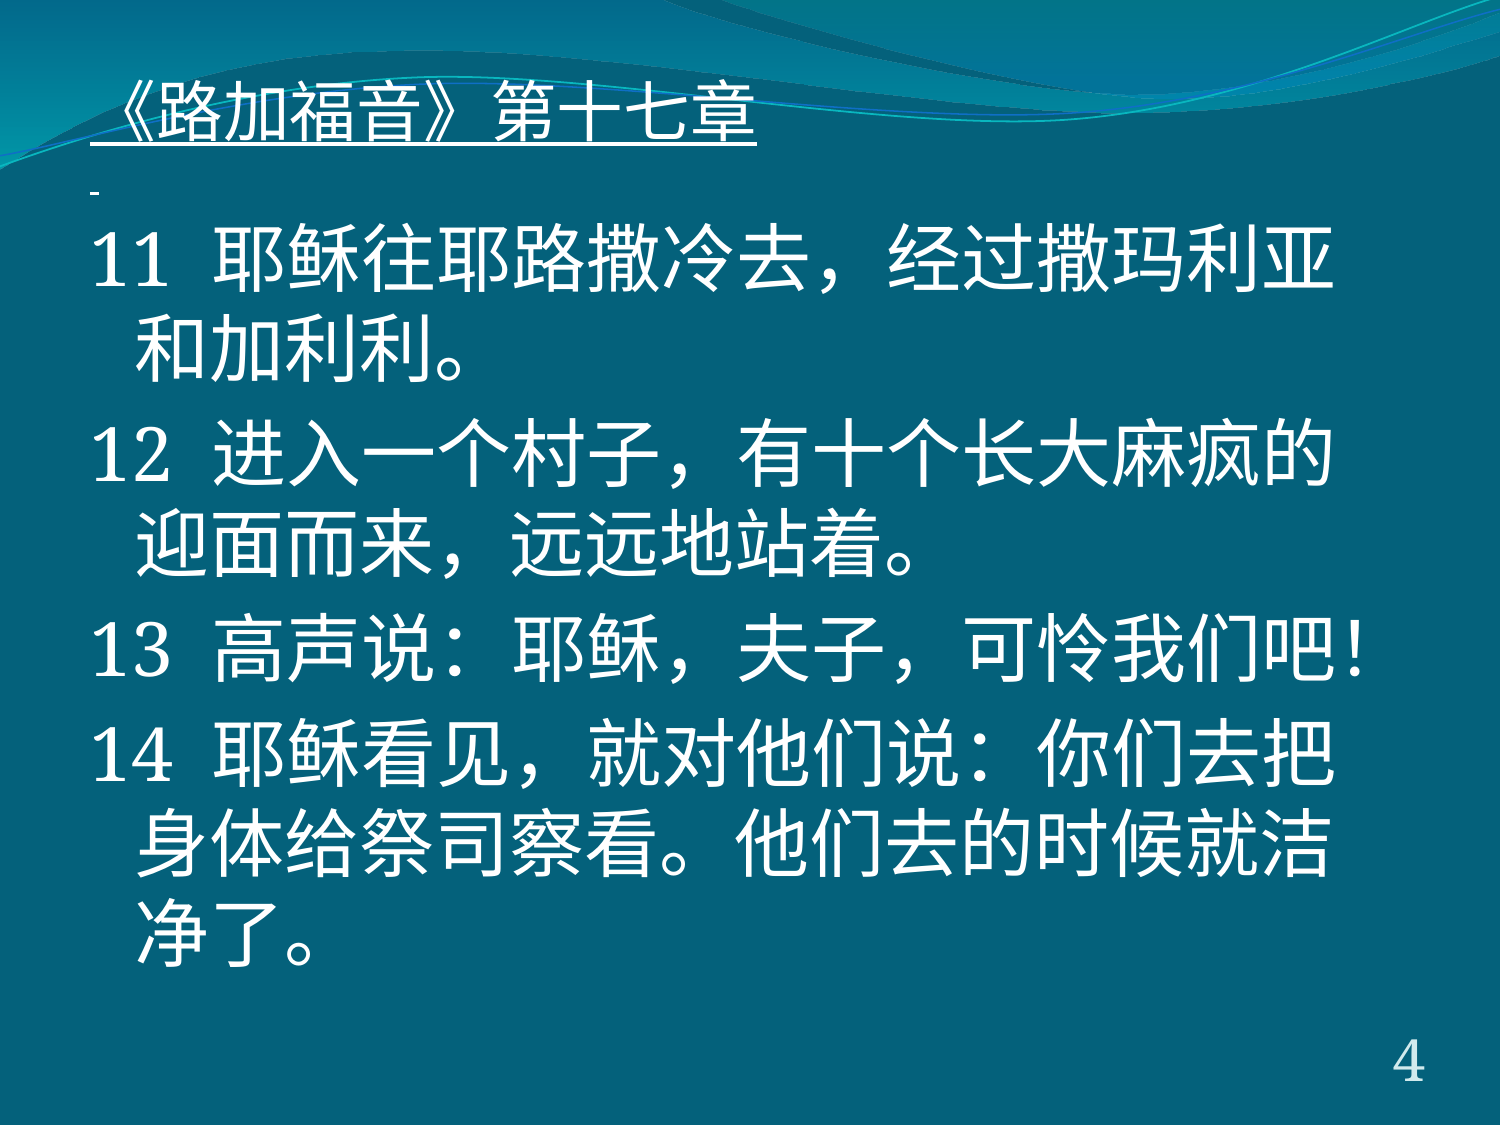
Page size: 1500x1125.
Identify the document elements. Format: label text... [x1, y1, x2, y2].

slide_number 4 [1299, 1042, 1425, 1103]
list 《路加福音》第十七章 11 耶稣往耶路撒冷去，经过撒玛利亚和加利利。 12 进入一个村子，有十个长大麻疯的迎面而来，远远地站着。 13 高声说：耶稣，夫子，可怜我们吧！ 14 耶稣看见，就对他们说：你们去把身体给祭司察看。他们去的时候就洁净了。 [75, 62, 1400, 975]
